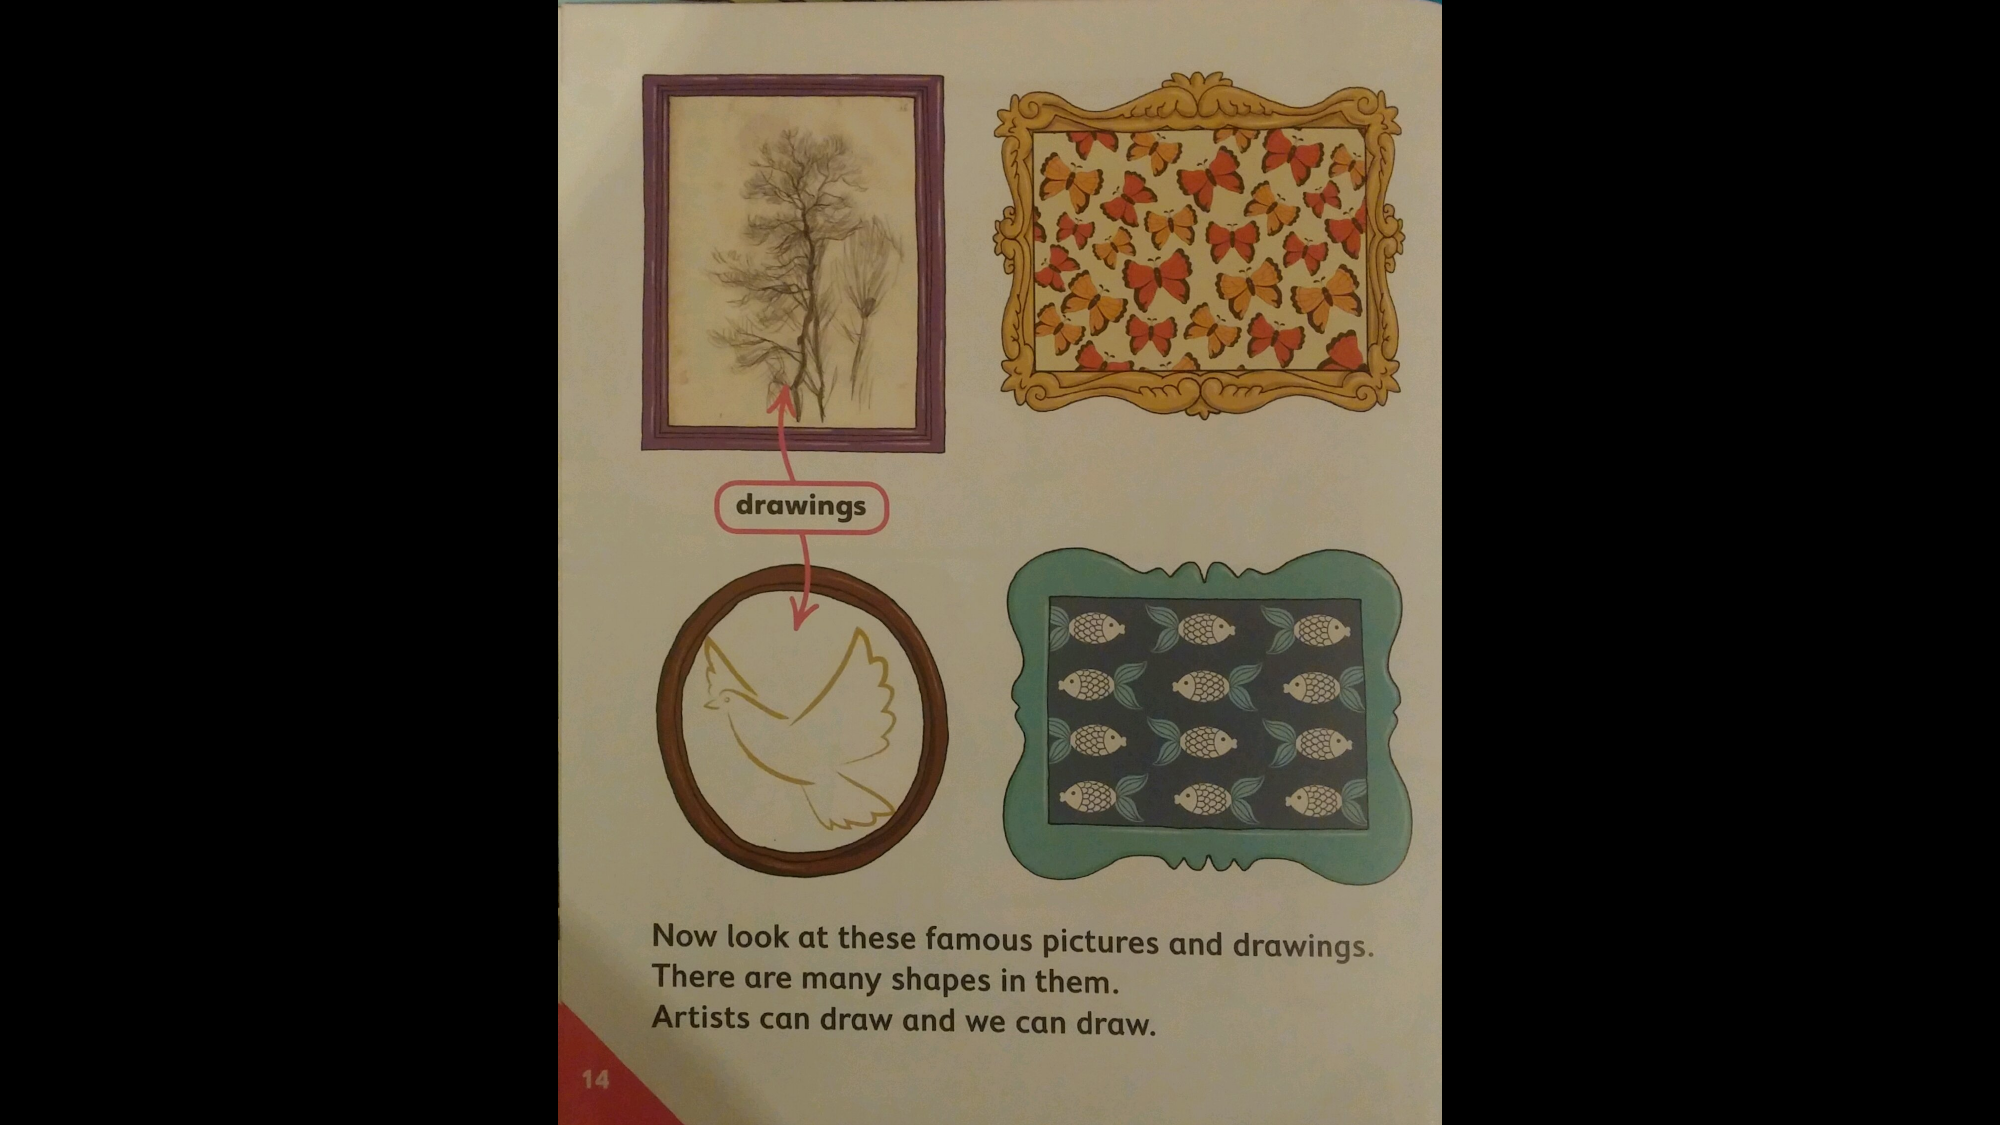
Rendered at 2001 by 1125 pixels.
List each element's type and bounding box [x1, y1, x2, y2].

picture [558, 0, 1442, 1125]
